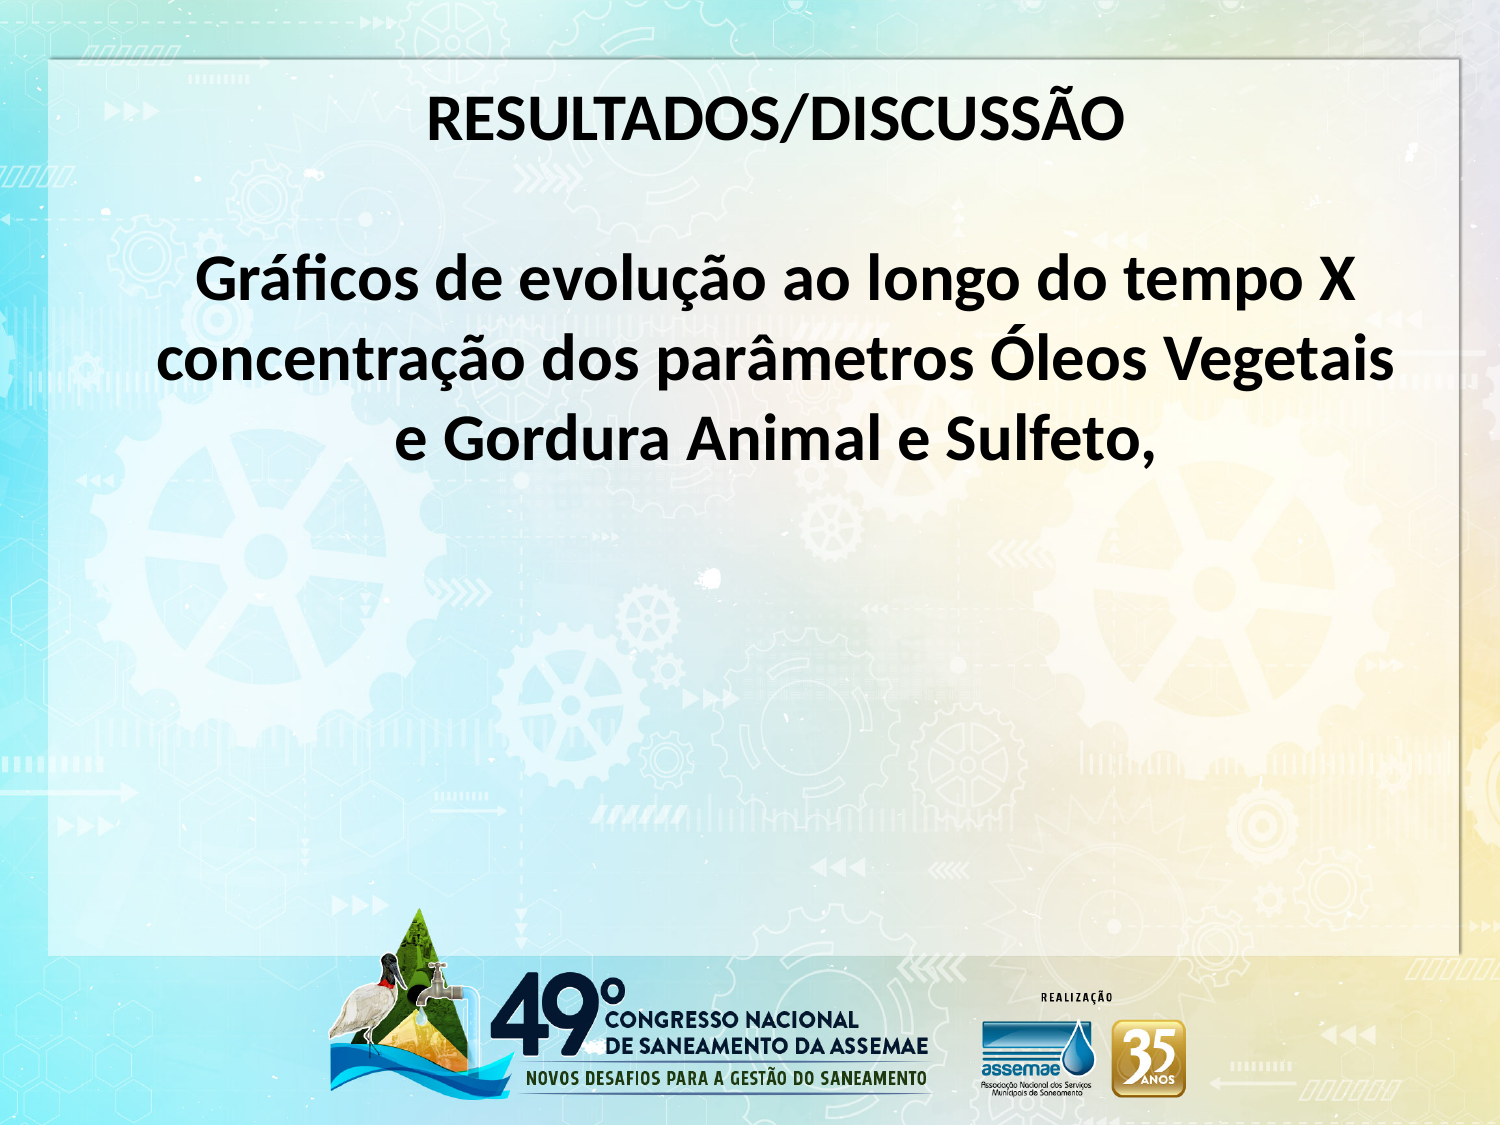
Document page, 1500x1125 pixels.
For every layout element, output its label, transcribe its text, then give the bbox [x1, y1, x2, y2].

title RESULTADOS/DISCUSSÃO Gráficos de evolução ao longo do tempo X concentração dos parâmetros Óleos Vegetais e Gordura Animal e Sulfeto, [123, 66, 1430, 776]
picture [0, 0, 1500, 1125]
